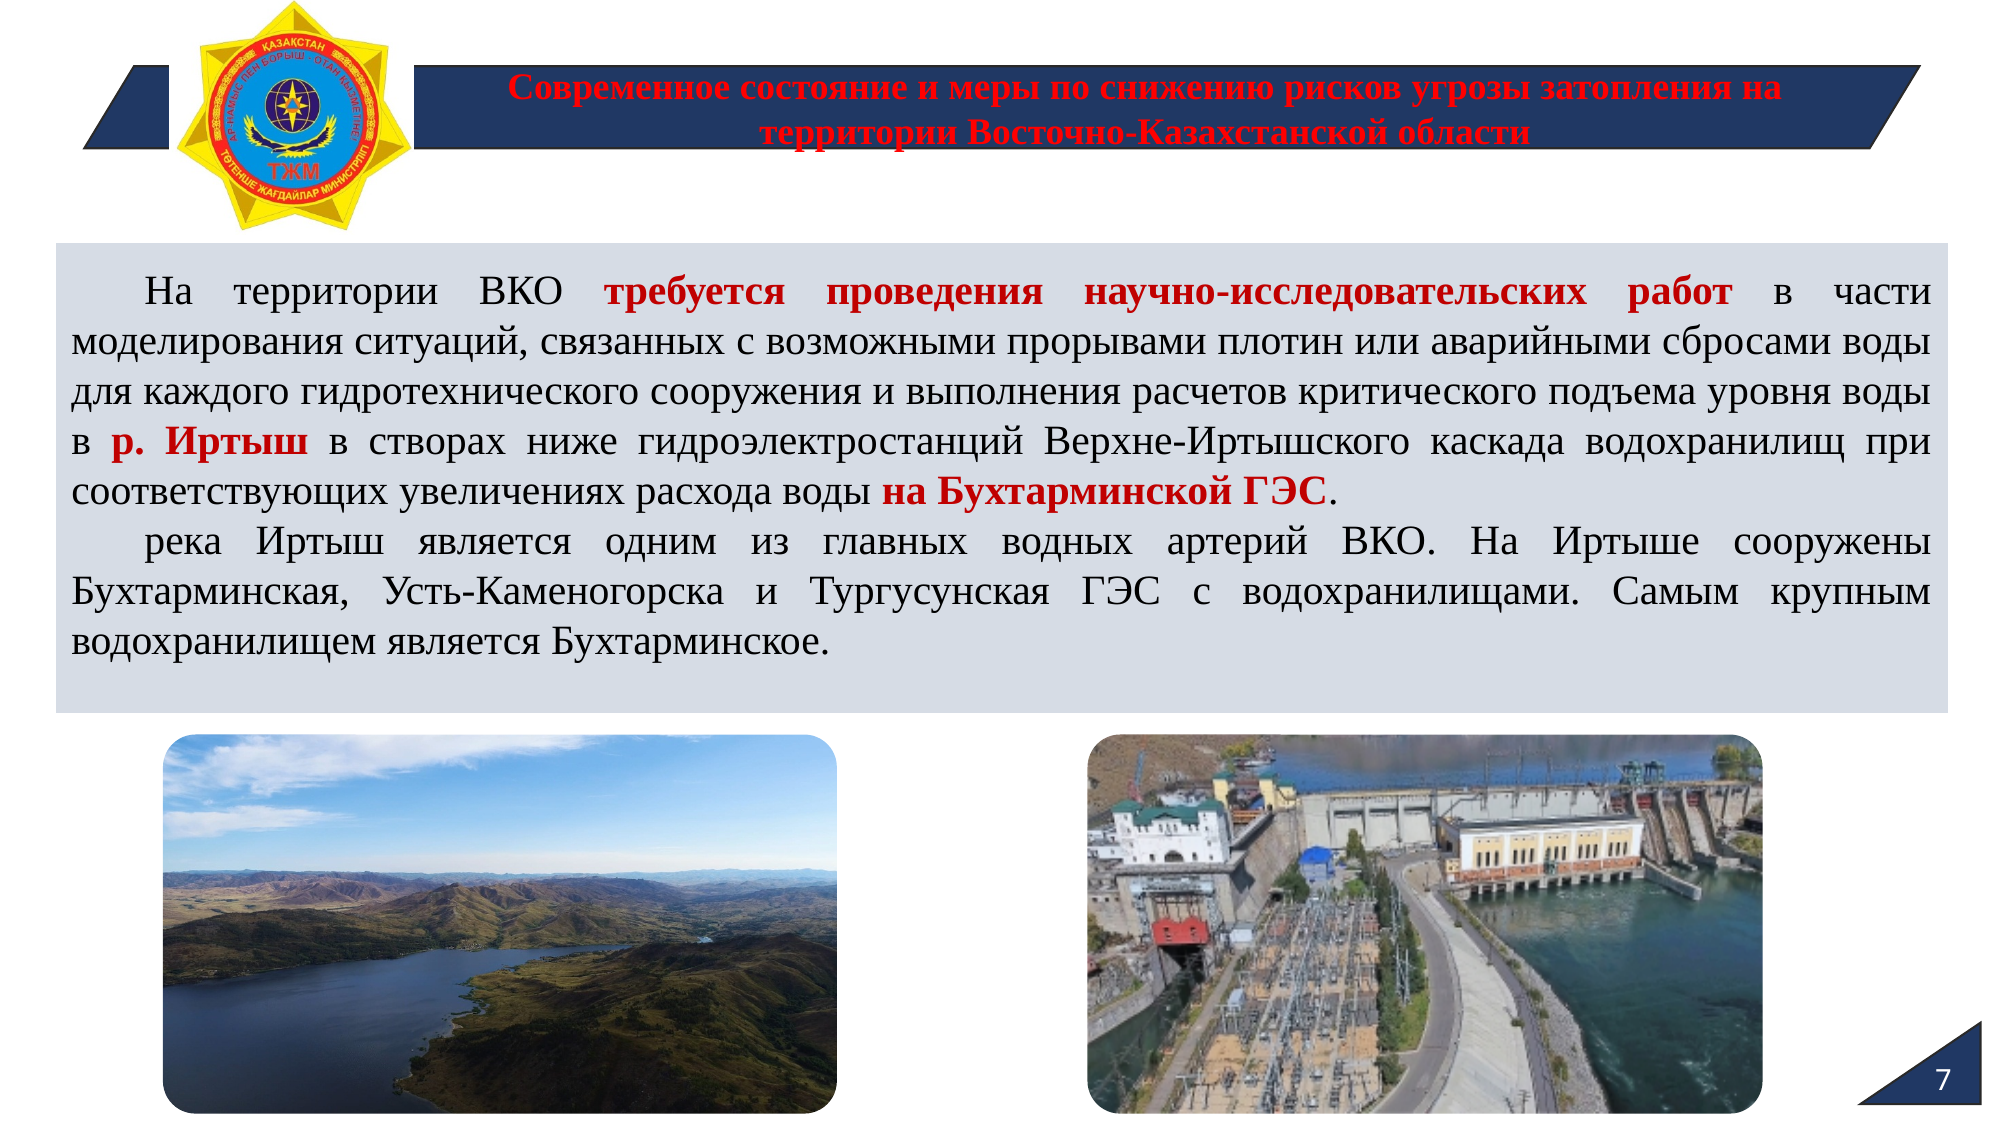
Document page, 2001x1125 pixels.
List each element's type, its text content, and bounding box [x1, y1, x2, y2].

text_box [1886, 65, 1922, 124]
text_box [82, 65, 169, 150]
picture [162, 734, 837, 1114]
text_box Современное состояние и меры по снижению рисков угрозы затопления на территории Восточно-Казахстанской области [414, 54, 1886, 159]
picture [1087, 734, 1763, 1114]
text_box На территории ВКО требуется проведения научно-исследовательских работ в части моделирования ситуаций, связанных с возможными прорывами плотин или аварийными сбросами воды для каждого гидротехнического сооружения и выполнения расчетов критического подъема уровня воды в р. Иртыш в створах ниже гидроэлектростанций Верхне-Иртышского каскада водохранилищ при соответствующих увеличениях расхода воды на Бухтарминской ГЭС. река Иртыш является одним из главных водных артерий ВКО. На Иртыше сооружены Бухтарминская, Усть-Каменогорска и Тургусунская ГЭС с водохранилищами. Самым крупным водохранилищем является Бухтарминское. [56, 243, 1948, 713]
text_box [1856, 1020, 1982, 1106]
text_box 7 [1919, 1053, 1968, 1104]
picture [169, 0, 414, 235]
